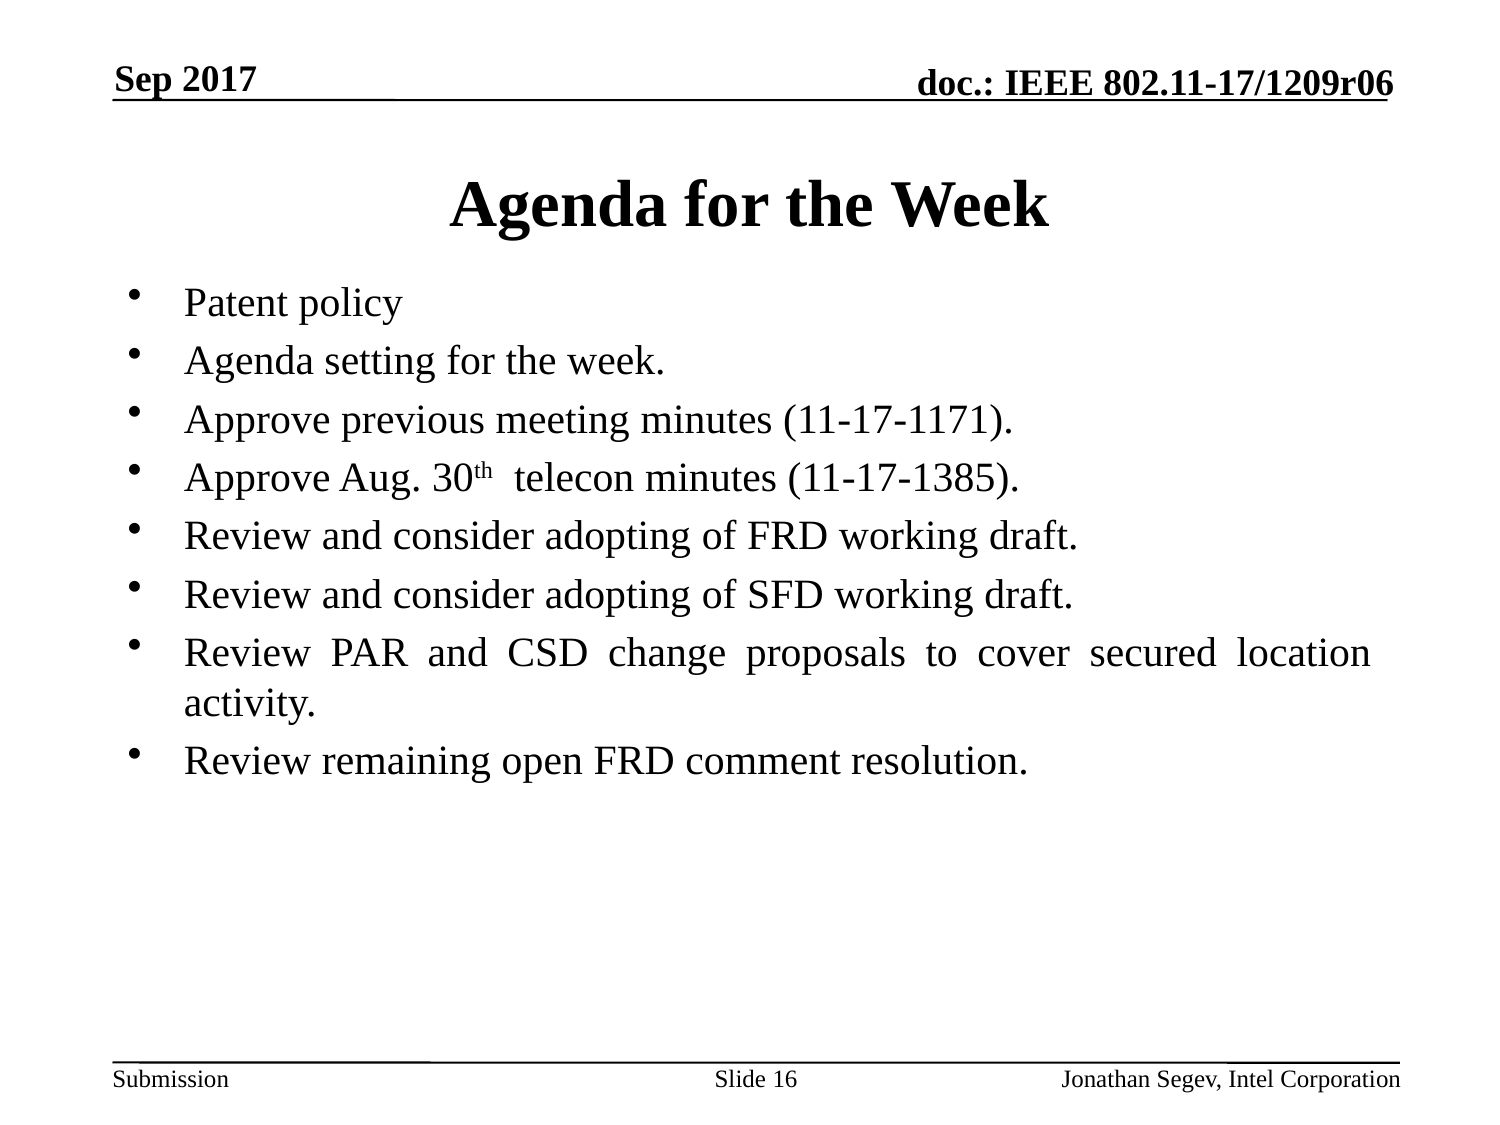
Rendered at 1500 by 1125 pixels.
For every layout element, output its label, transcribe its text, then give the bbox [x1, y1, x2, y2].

title Agenda for the Week [112, 112, 1388, 266]
list Patent policy Agenda setting for the week. Approve previous meeting minutes (11-17-1171). Approve Aug. 30th telecon minutes (11-17-1385). Review and consider adopting of FRD working draft. Review and consider adopting of SFD working draft. Review PAR and CSD change proposals to cover secured location activity. Review remaining open FRD comment resolution. [112, 266, 1388, 1000]
footer Jonathan Segev, Intel Corporation [878, 1061, 1402, 1093]
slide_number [114, 54, 423, 100]
slide_number Slide 16 [712, 1061, 800, 1123]
